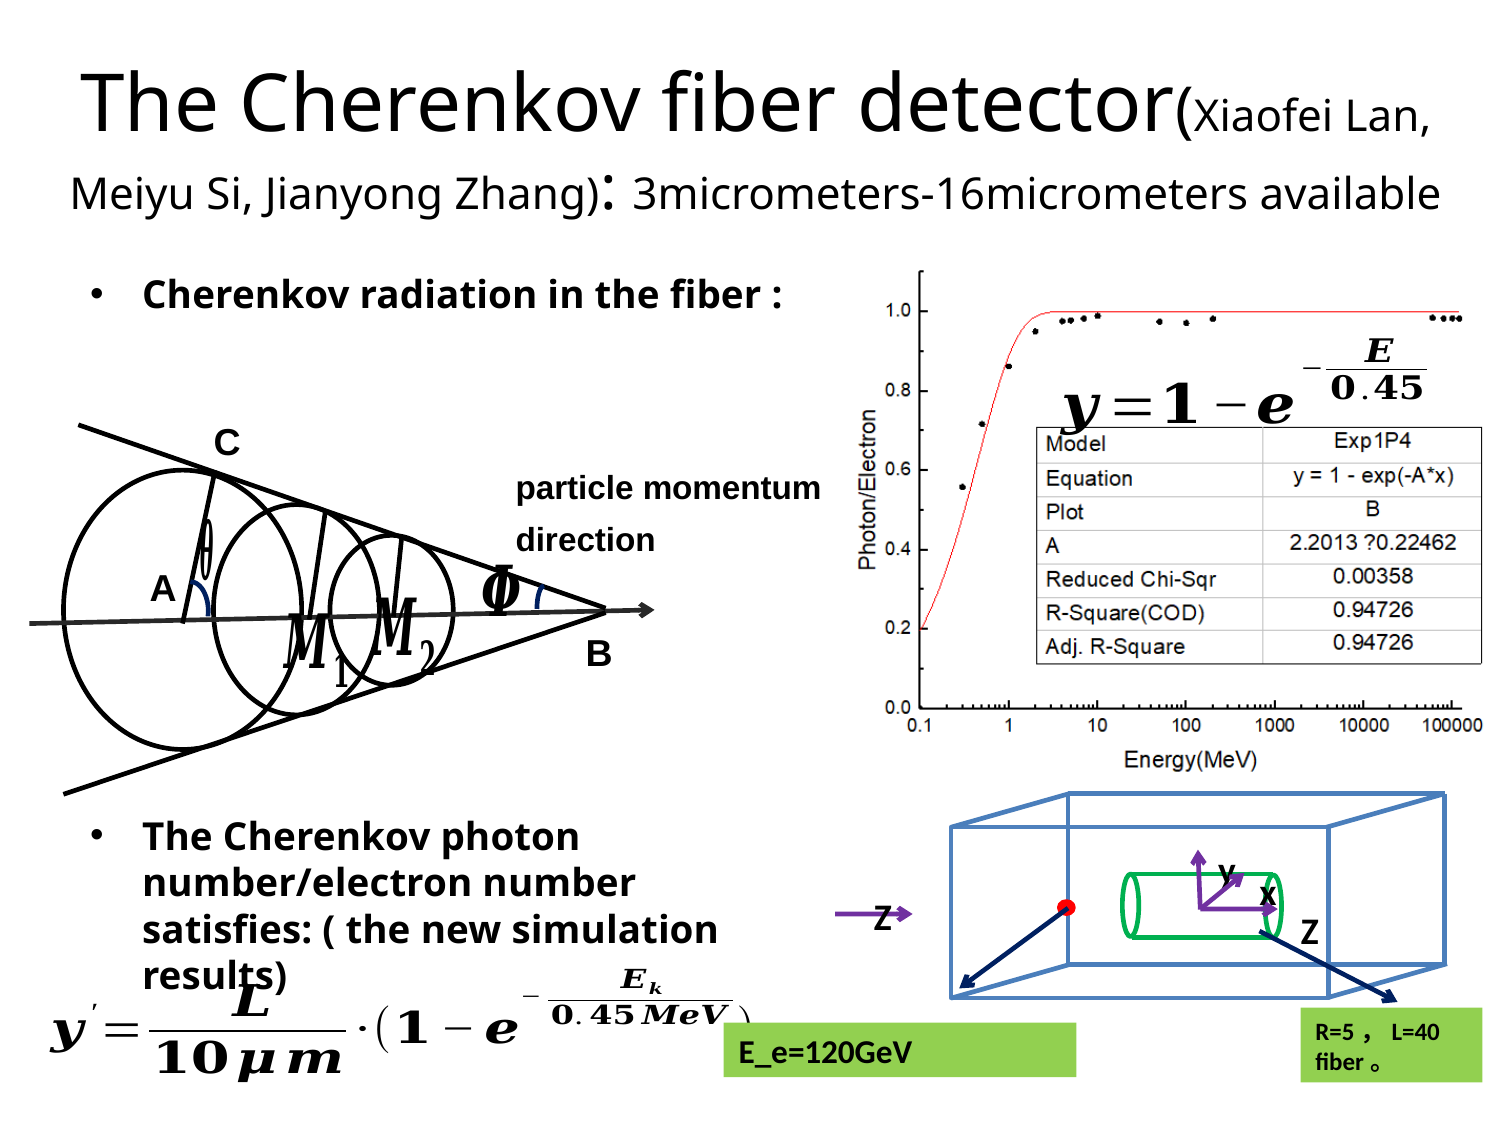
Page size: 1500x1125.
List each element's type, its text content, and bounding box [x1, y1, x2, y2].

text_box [29, 396, 857, 795]
picture [849, 243, 1500, 778]
list Cherenkov radiation in the fiber : The Cherenkov photon number/electron number satisfies: ( the new simulation results) [75, 262, 821, 395]
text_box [723, 793, 1483, 1084]
title The Cherenkov fiber detector(Xiaofei Lan, Meiyu Si, Jianyong Zhang): 3micrometers-16micrometers available [29, 42, 1483, 231]
list Cherenkov radiation in the fiber : The Cherenkov photon number/electron number satisfies: ( the new simulation results) [75, 804, 718, 1005]
